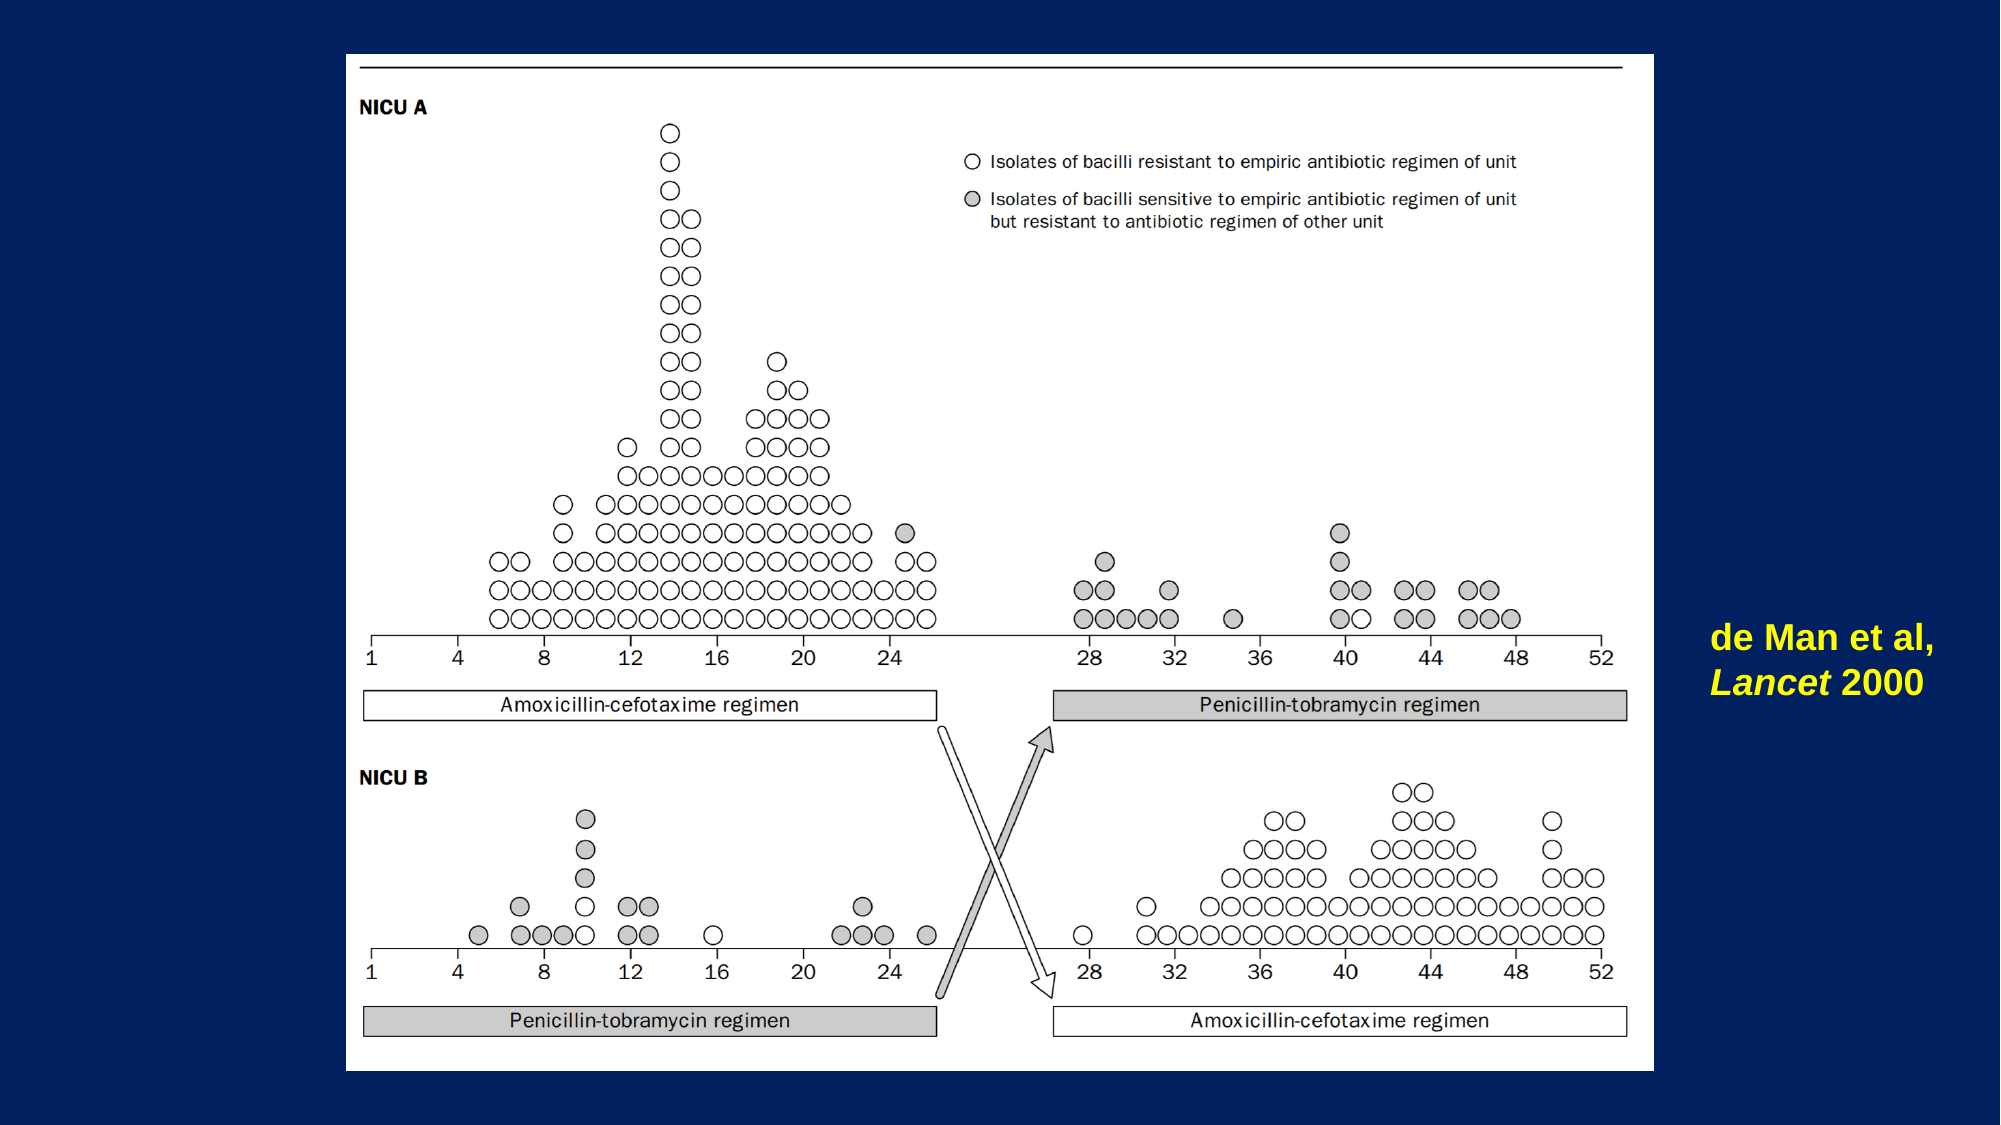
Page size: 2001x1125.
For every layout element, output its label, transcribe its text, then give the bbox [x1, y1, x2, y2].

picture [346, 54, 1654, 1071]
text_box de Man et al, Lancet 2000 [1695, 605, 2000, 711]
